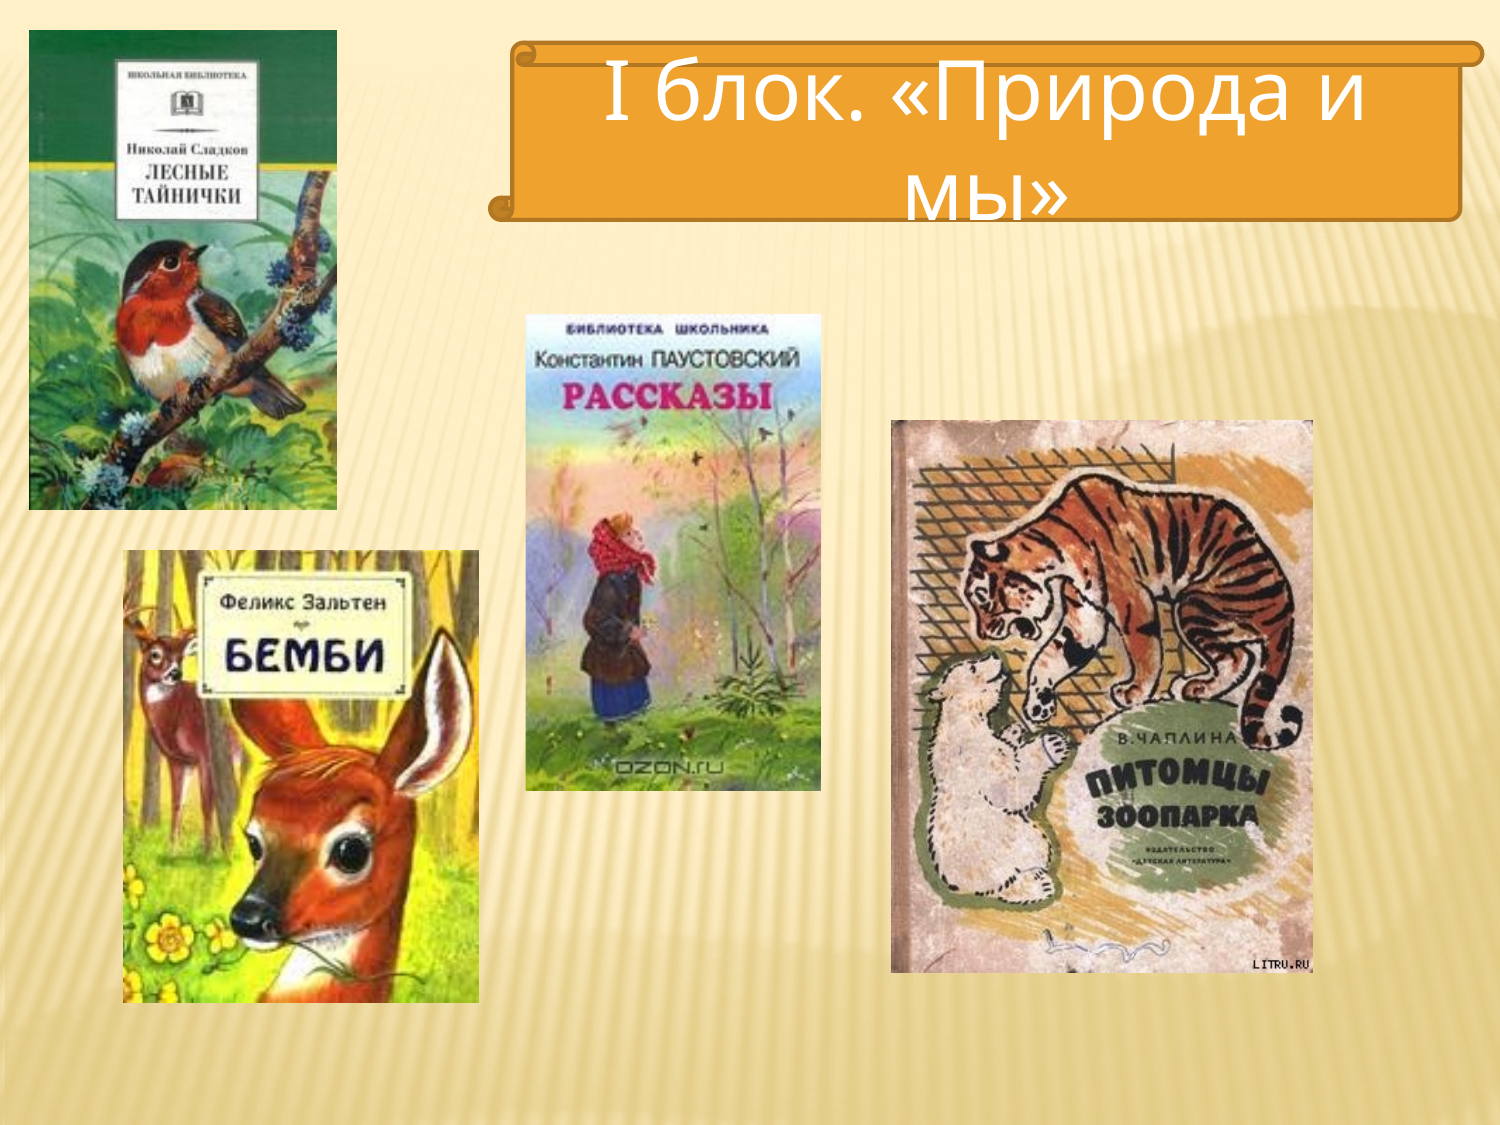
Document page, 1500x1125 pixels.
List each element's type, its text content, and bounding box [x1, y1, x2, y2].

picture [123, 550, 479, 1003]
picture [525, 314, 822, 791]
picture [29, 30, 337, 511]
picture [891, 420, 1313, 974]
text_box I блок. «Природа и мы» [488, 40, 1485, 222]
